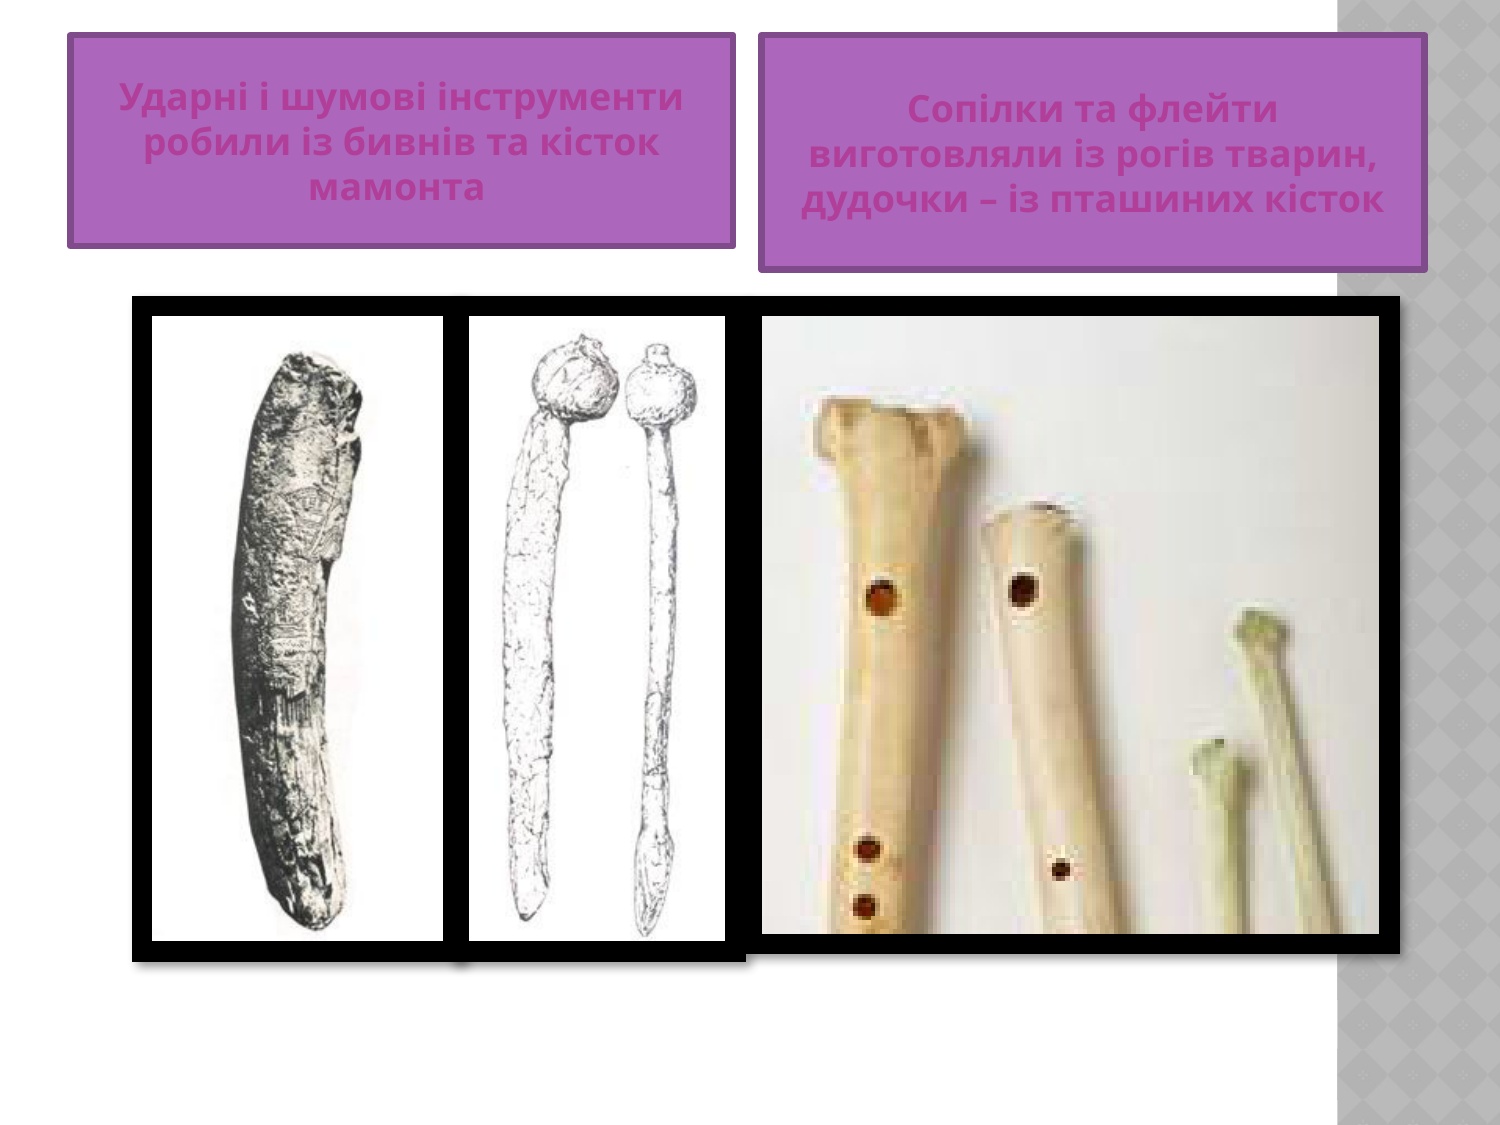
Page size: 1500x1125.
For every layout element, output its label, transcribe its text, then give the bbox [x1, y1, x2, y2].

picture [761, 315, 1380, 934]
list Ударні і шумові інструменти робили із бивнів та кісток мамонта [67, 32, 736, 249]
picture [468, 315, 726, 942]
list Сопілки та флейти виготовляли із рогів тварин, дудочки – із пташиних кісток [758, 32, 1428, 273]
picture [151, 315, 444, 942]
